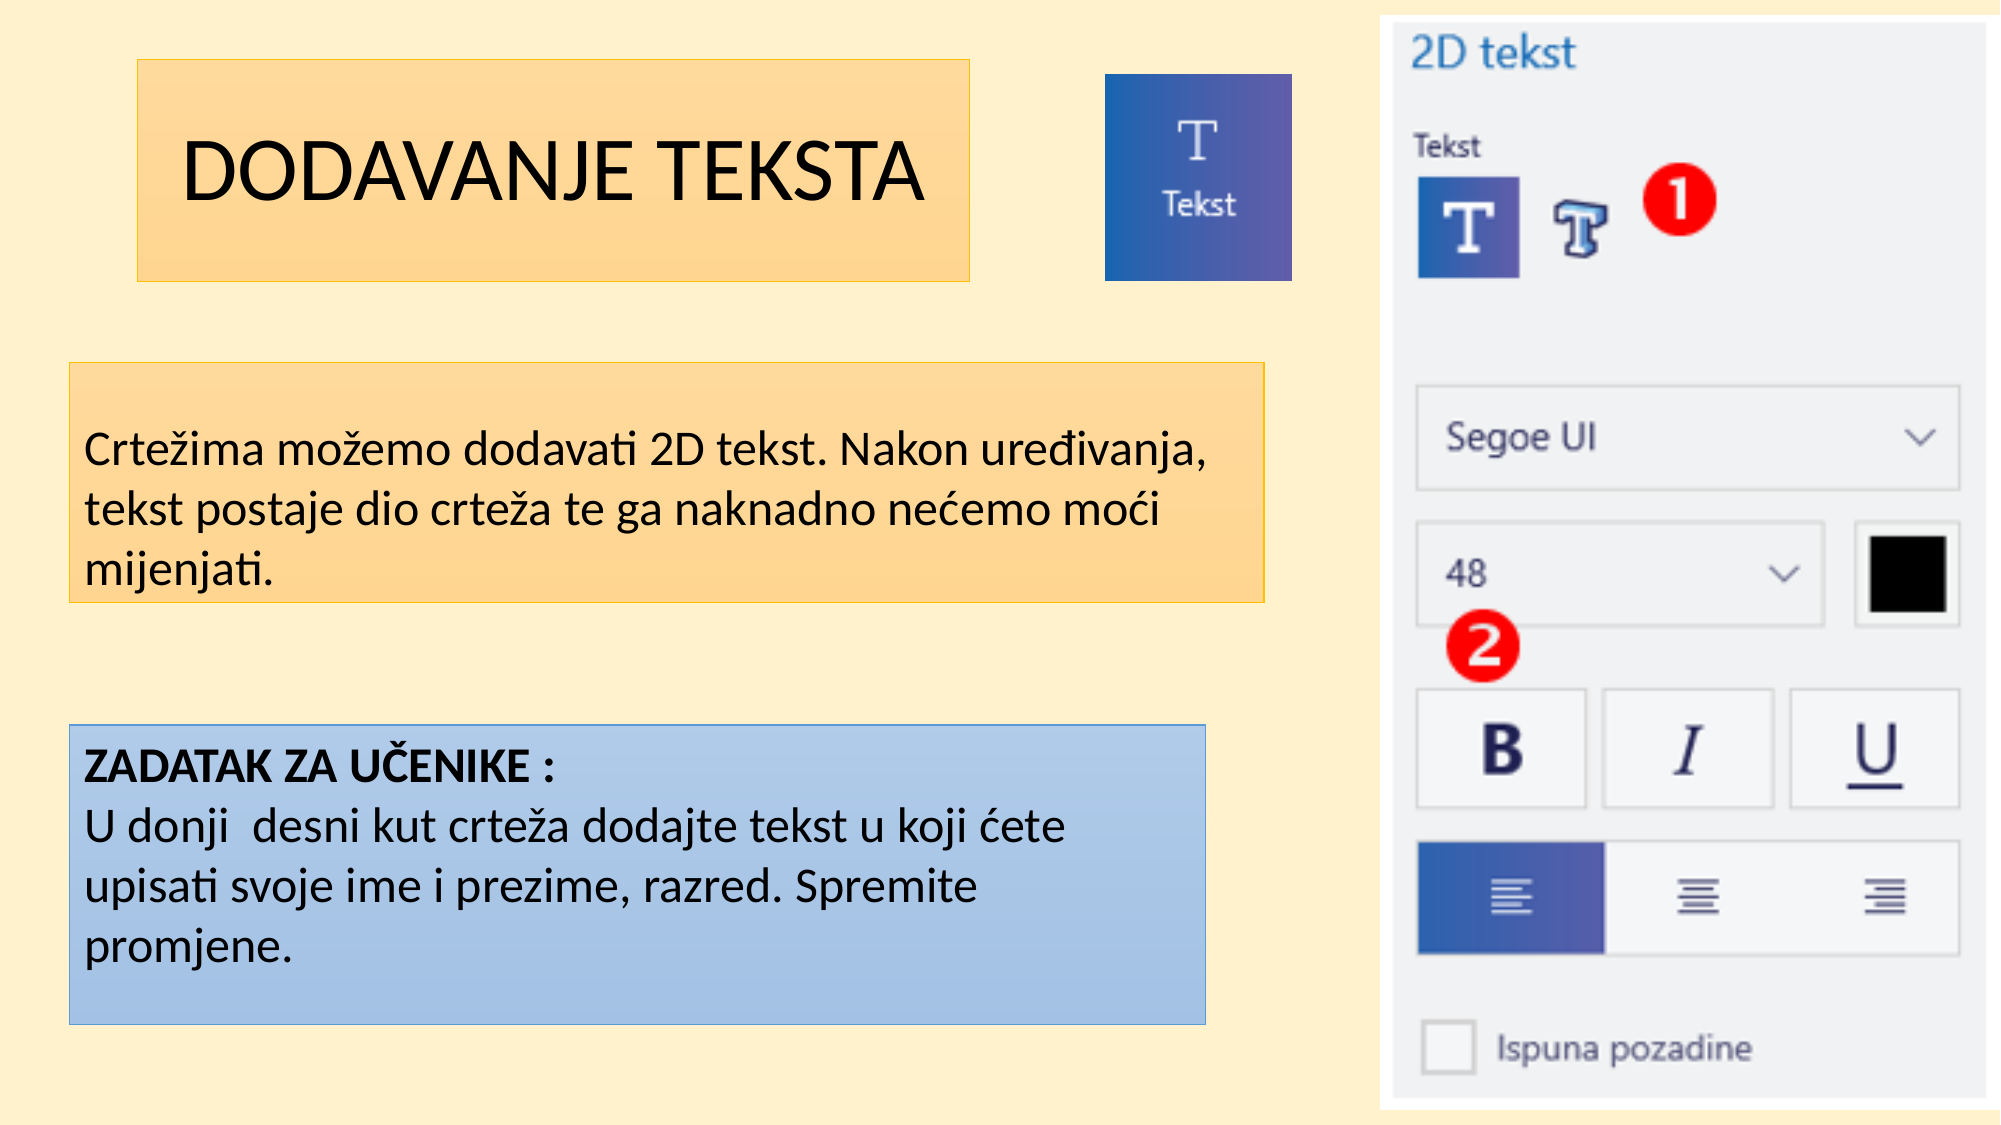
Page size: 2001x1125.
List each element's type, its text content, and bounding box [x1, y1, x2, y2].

text_box Crtežima možemo dodavati 2D tekst. Nakon uređivanja, tekst postaje dio crteža te ga naknadno nećemo moći mijenjati. [69, 362, 1265, 603]
picture [1380, 15, 2000, 1110]
picture [1105, 74, 1292, 281]
text_box ZADATAK ZA UČENIKE : U donji desni kut crteža dodajte tekst u koji ćete upisati svoje ime i prezime, razred. Spremite promjene. [69, 724, 1206, 1025]
title DODAVANJE TEKSTA [137, 59, 970, 282]
